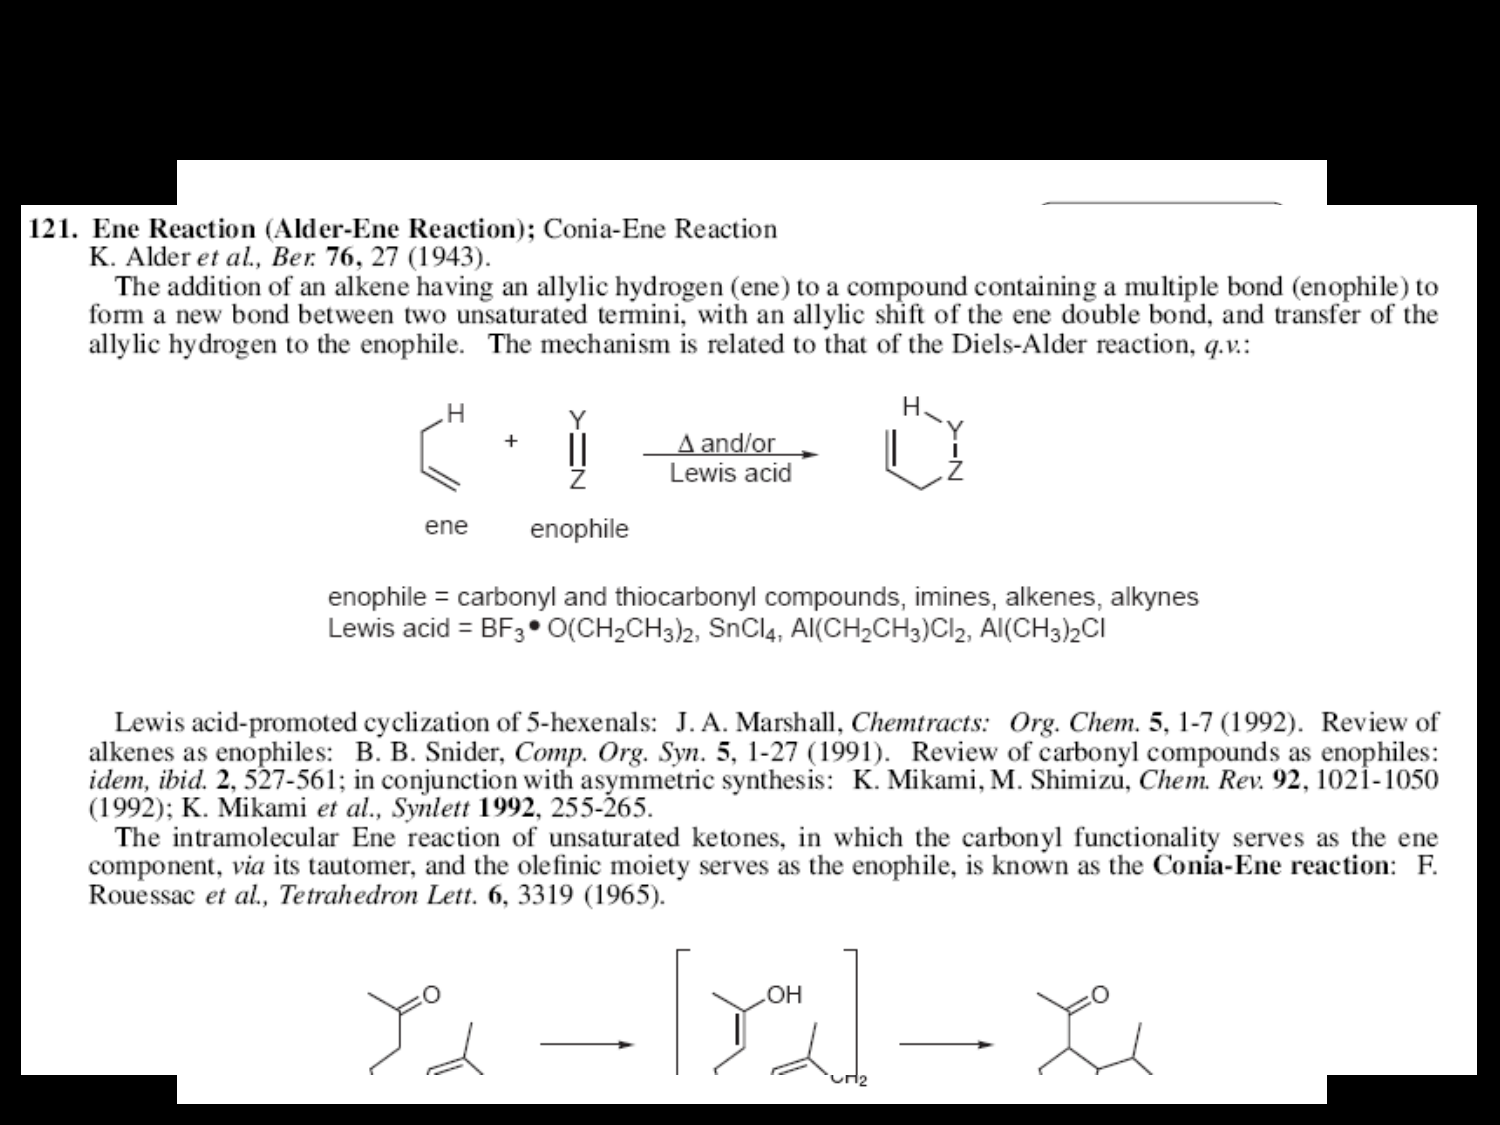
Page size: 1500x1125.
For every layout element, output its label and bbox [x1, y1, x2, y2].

picture [21, 160, 1477, 1104]
